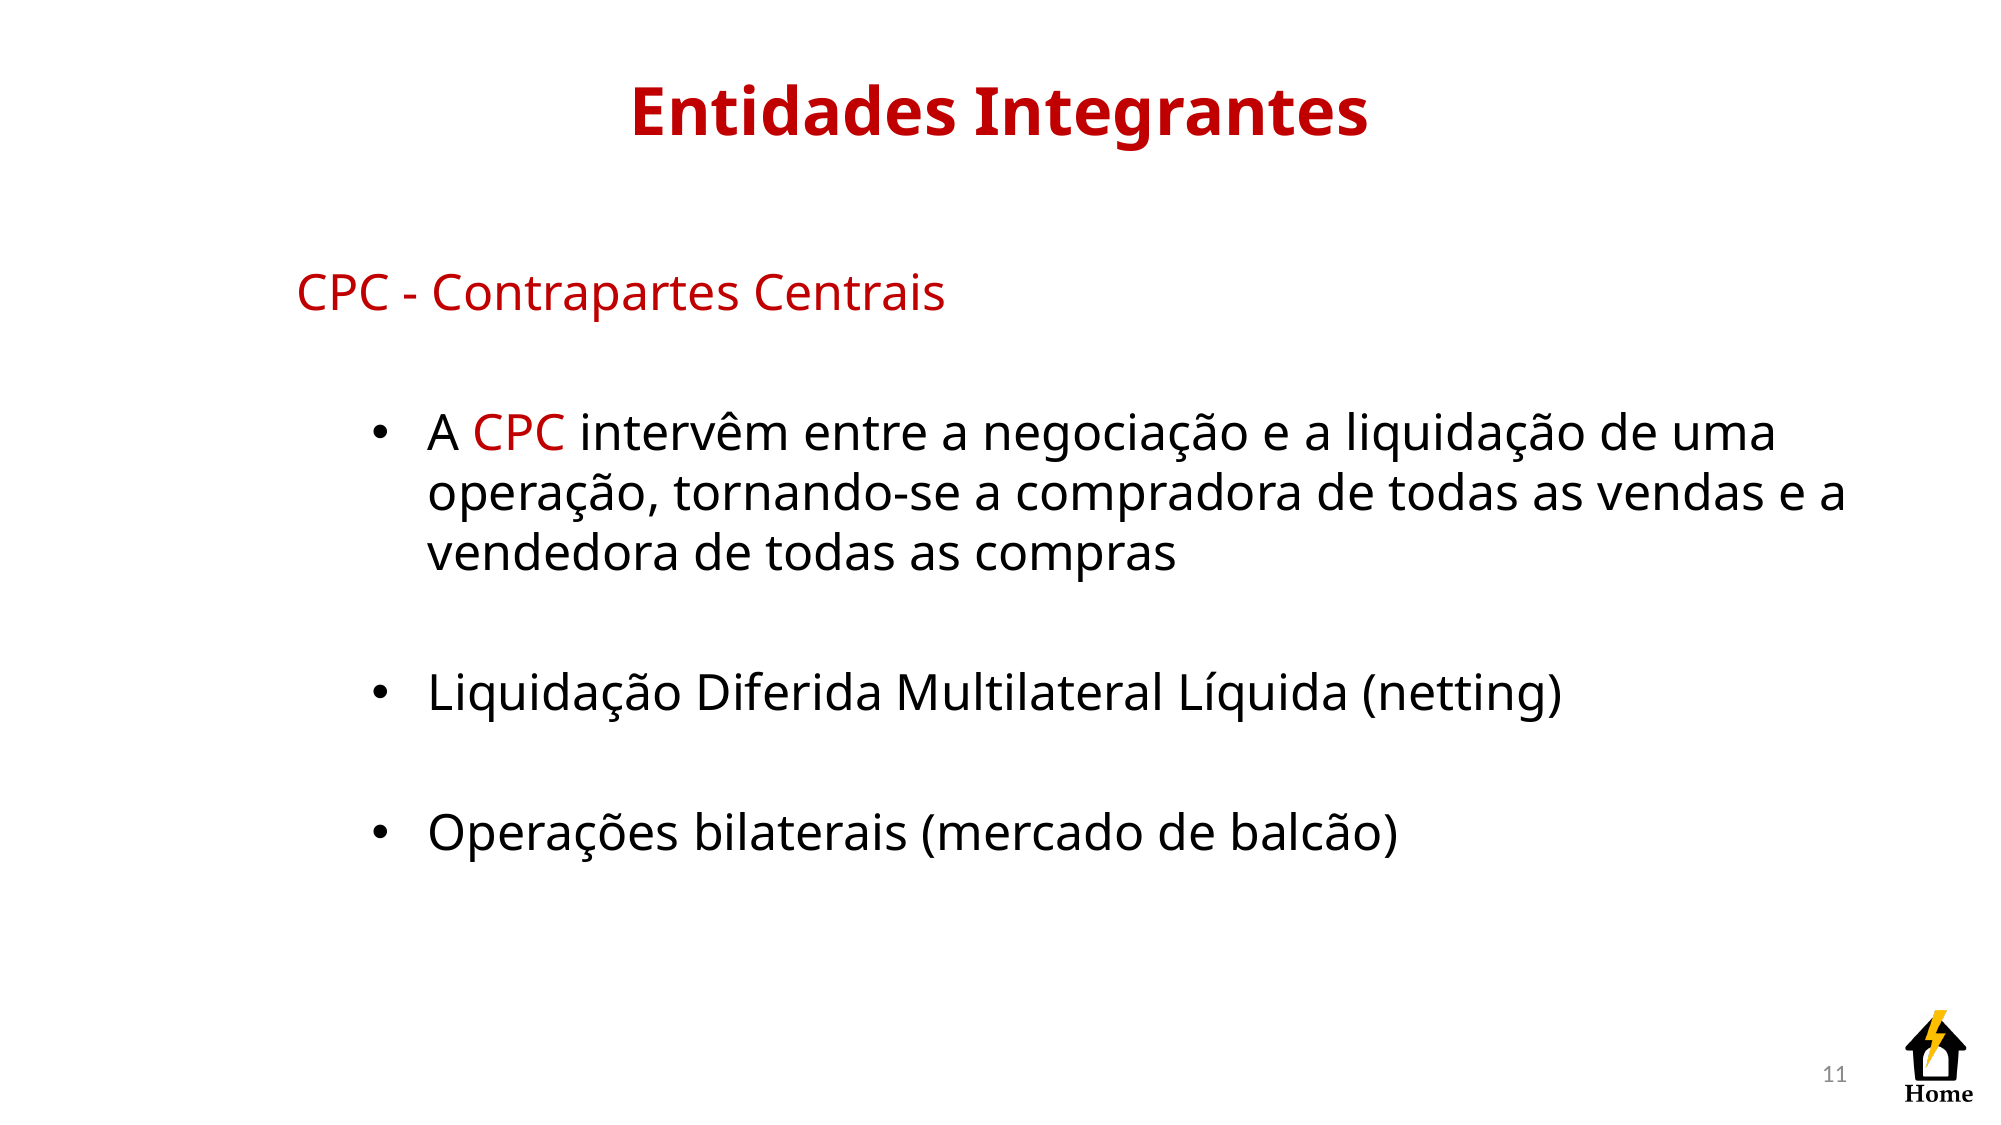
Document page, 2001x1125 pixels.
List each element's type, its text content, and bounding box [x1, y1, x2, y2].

slide_number 11 [1412, 1069, 1863, 1103]
text_box Entidades Integrantes [110, 70, 1890, 258]
picture [1889, 1010, 1989, 1124]
text_box CPC - Contrapartes Centrais A CPC intervêm entre a negociação e a liquidação de uma operação, tornando-se a compradora de todas as vendas e a vendedora de todas as compras Liquidação Diferida Multilateral Líquida (netting) Operações bilaterais (mercado de balcão) [206, 253, 1935, 1069]
